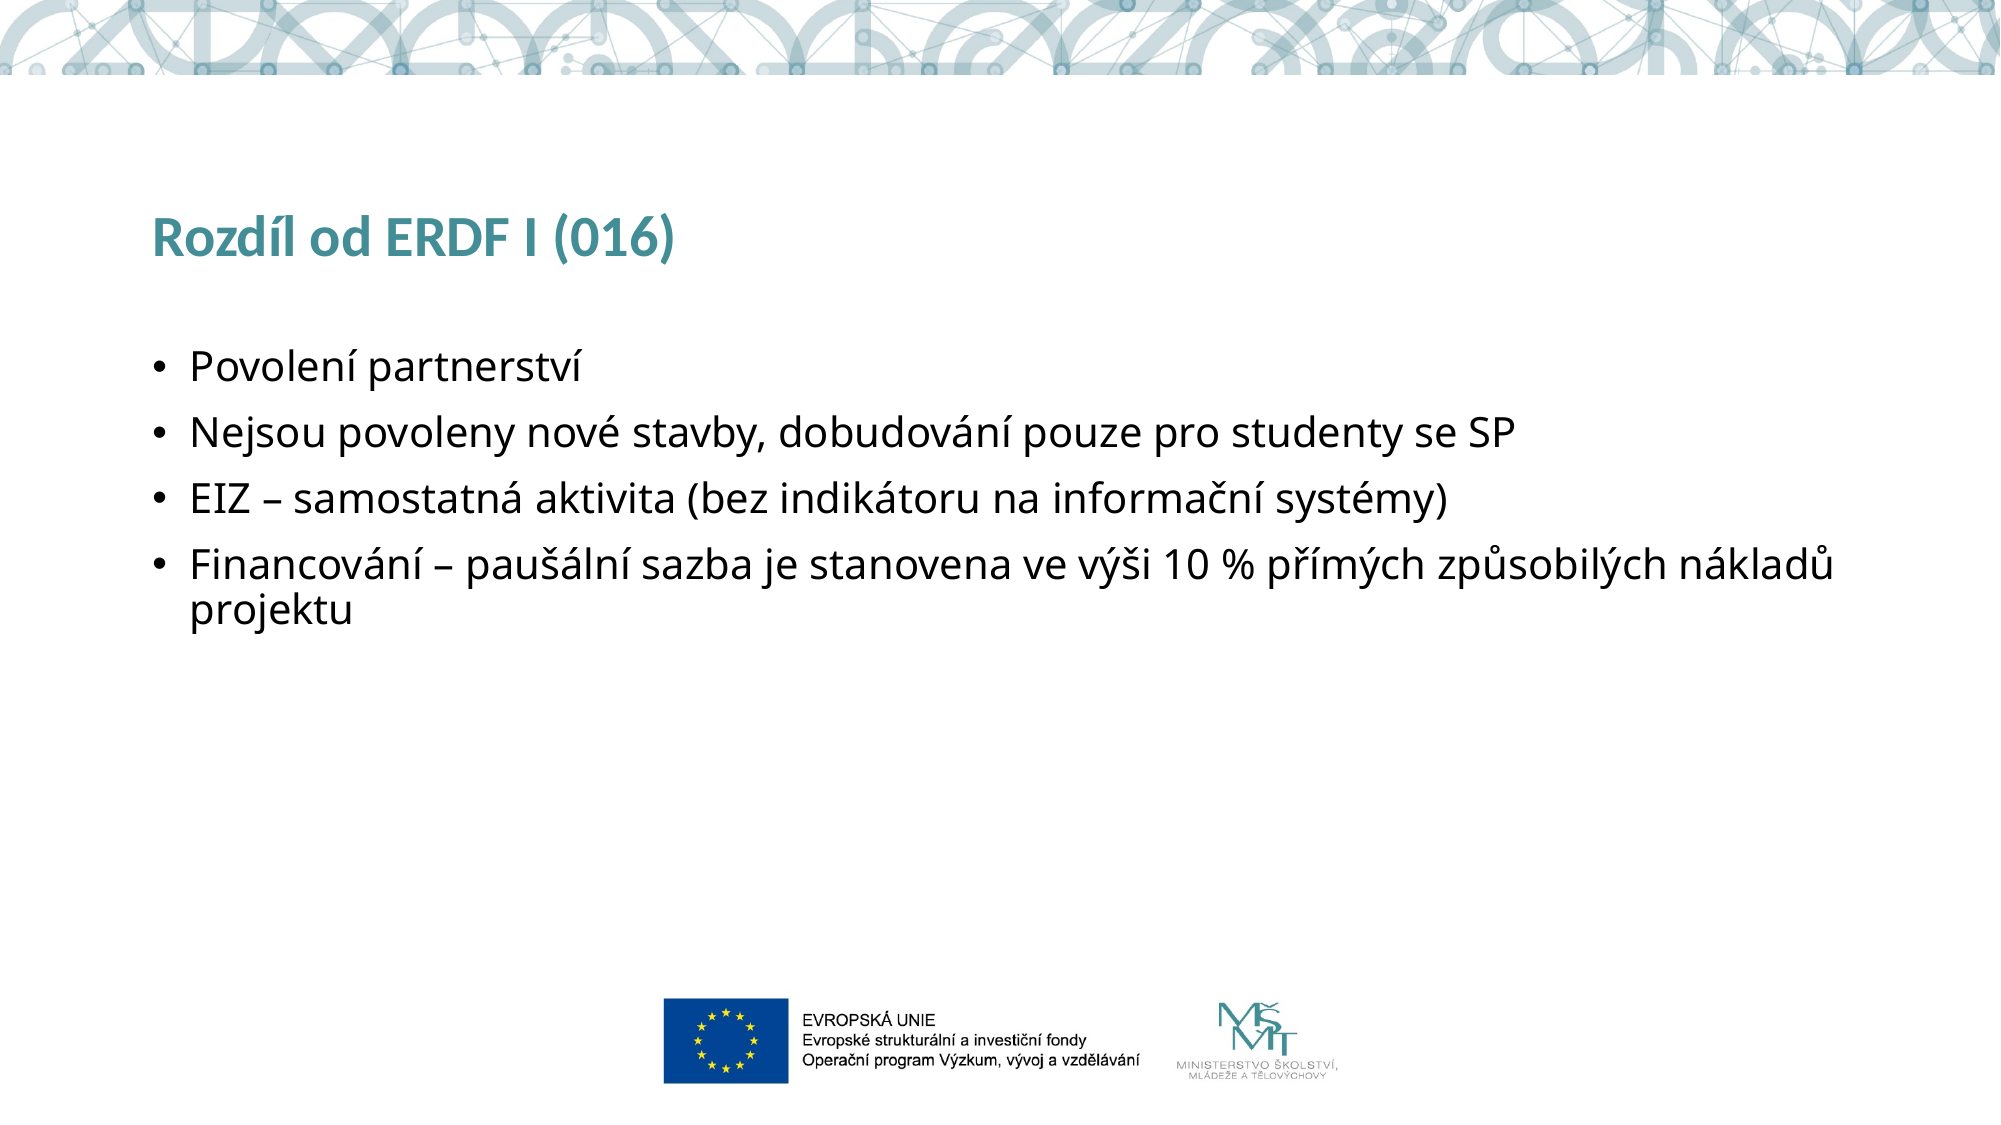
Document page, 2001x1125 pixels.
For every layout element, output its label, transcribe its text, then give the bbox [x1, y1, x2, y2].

picture [0, 0, 2000, 75]
title Rozdíl od ERDF I (016) [137, 155, 1863, 320]
picture [621, 957, 1379, 1125]
list Povolení partnerství Nejsou povoleny nové stavby, dobudování pouze pro studenty se SP EIZ – samostatná aktivita (bez indikátoru na informační systémy) Financování – paušální sazba je stanovena ve výši 10 % přímých způsobilých nákladů projektu [137, 338, 1863, 957]
